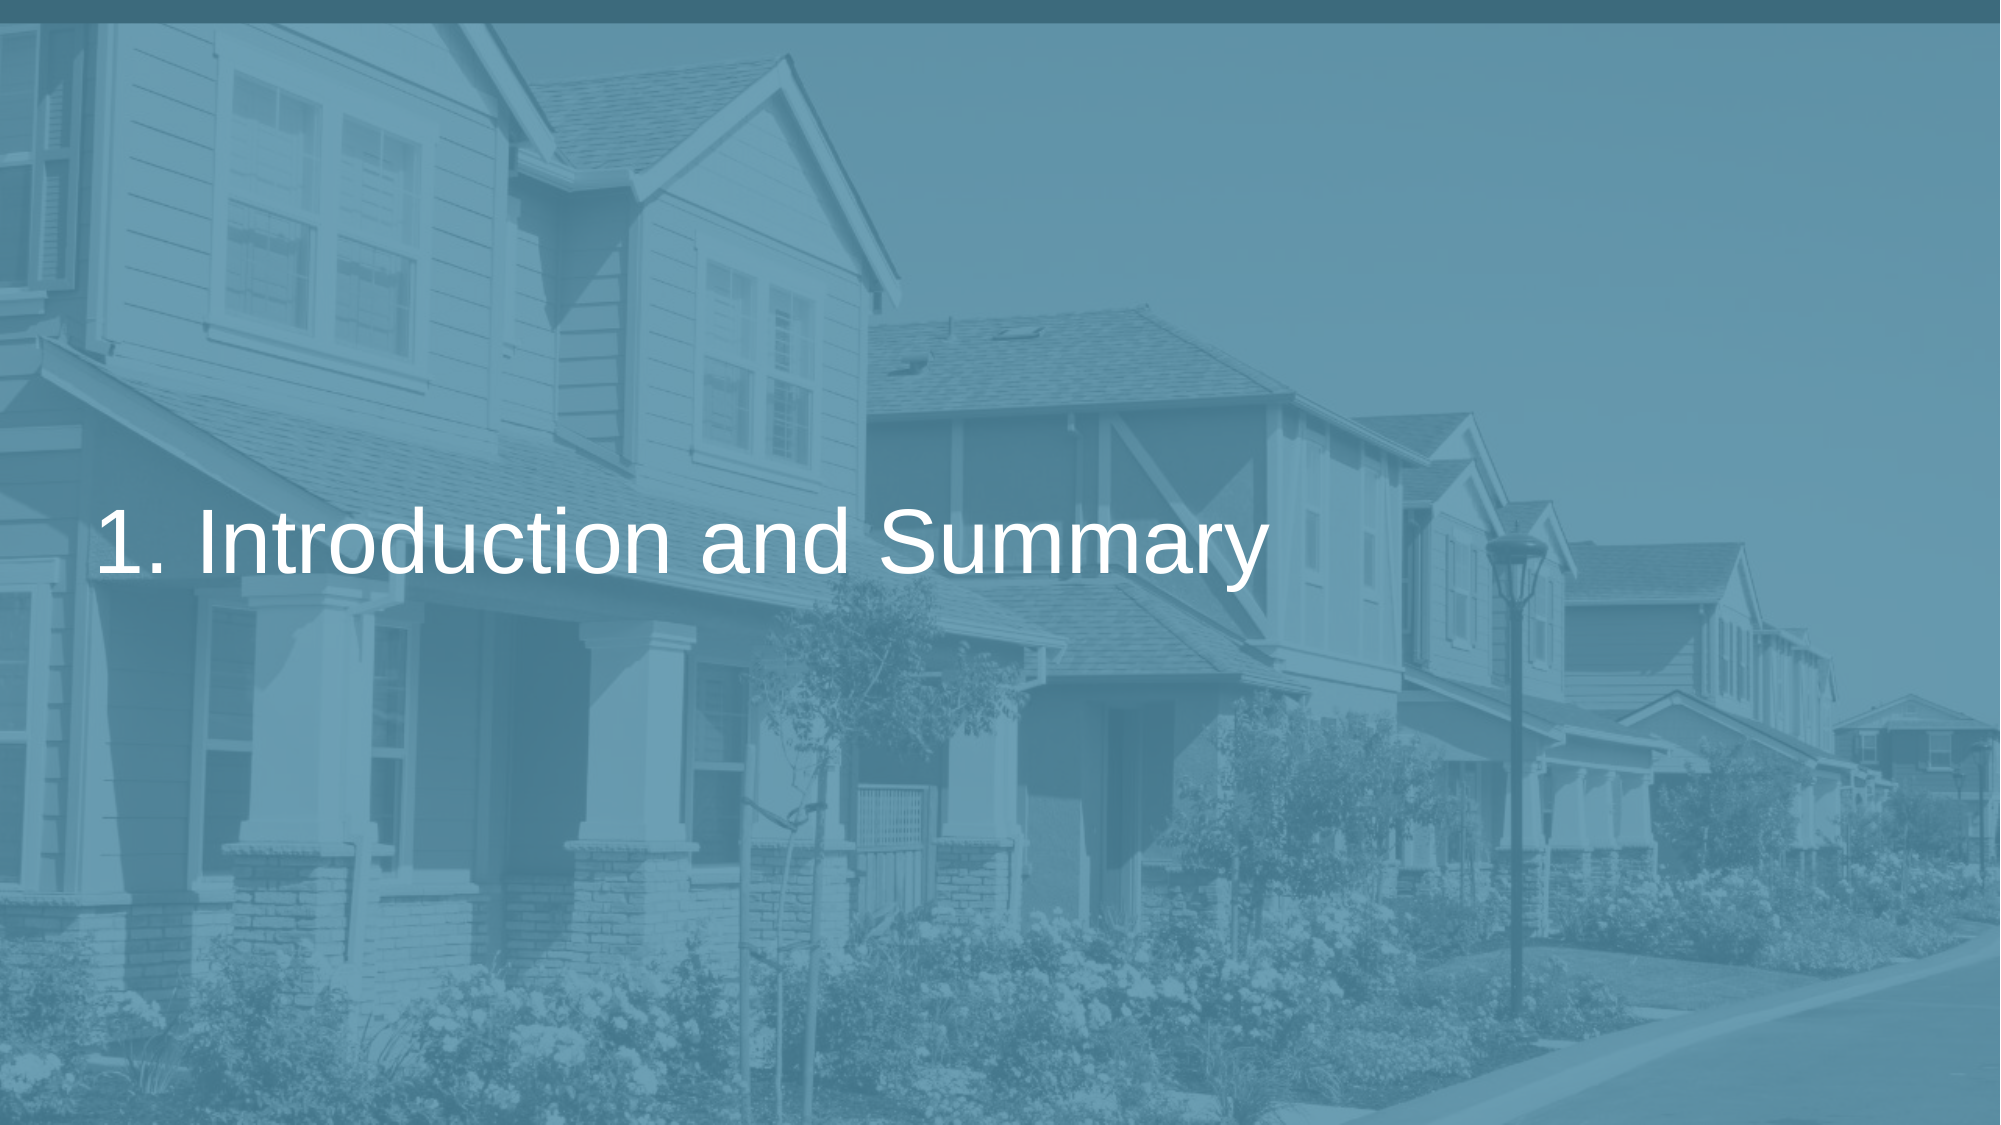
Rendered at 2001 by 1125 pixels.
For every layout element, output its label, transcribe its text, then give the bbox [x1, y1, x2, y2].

title 1. Introduction and Summary [78, 411, 1579, 676]
